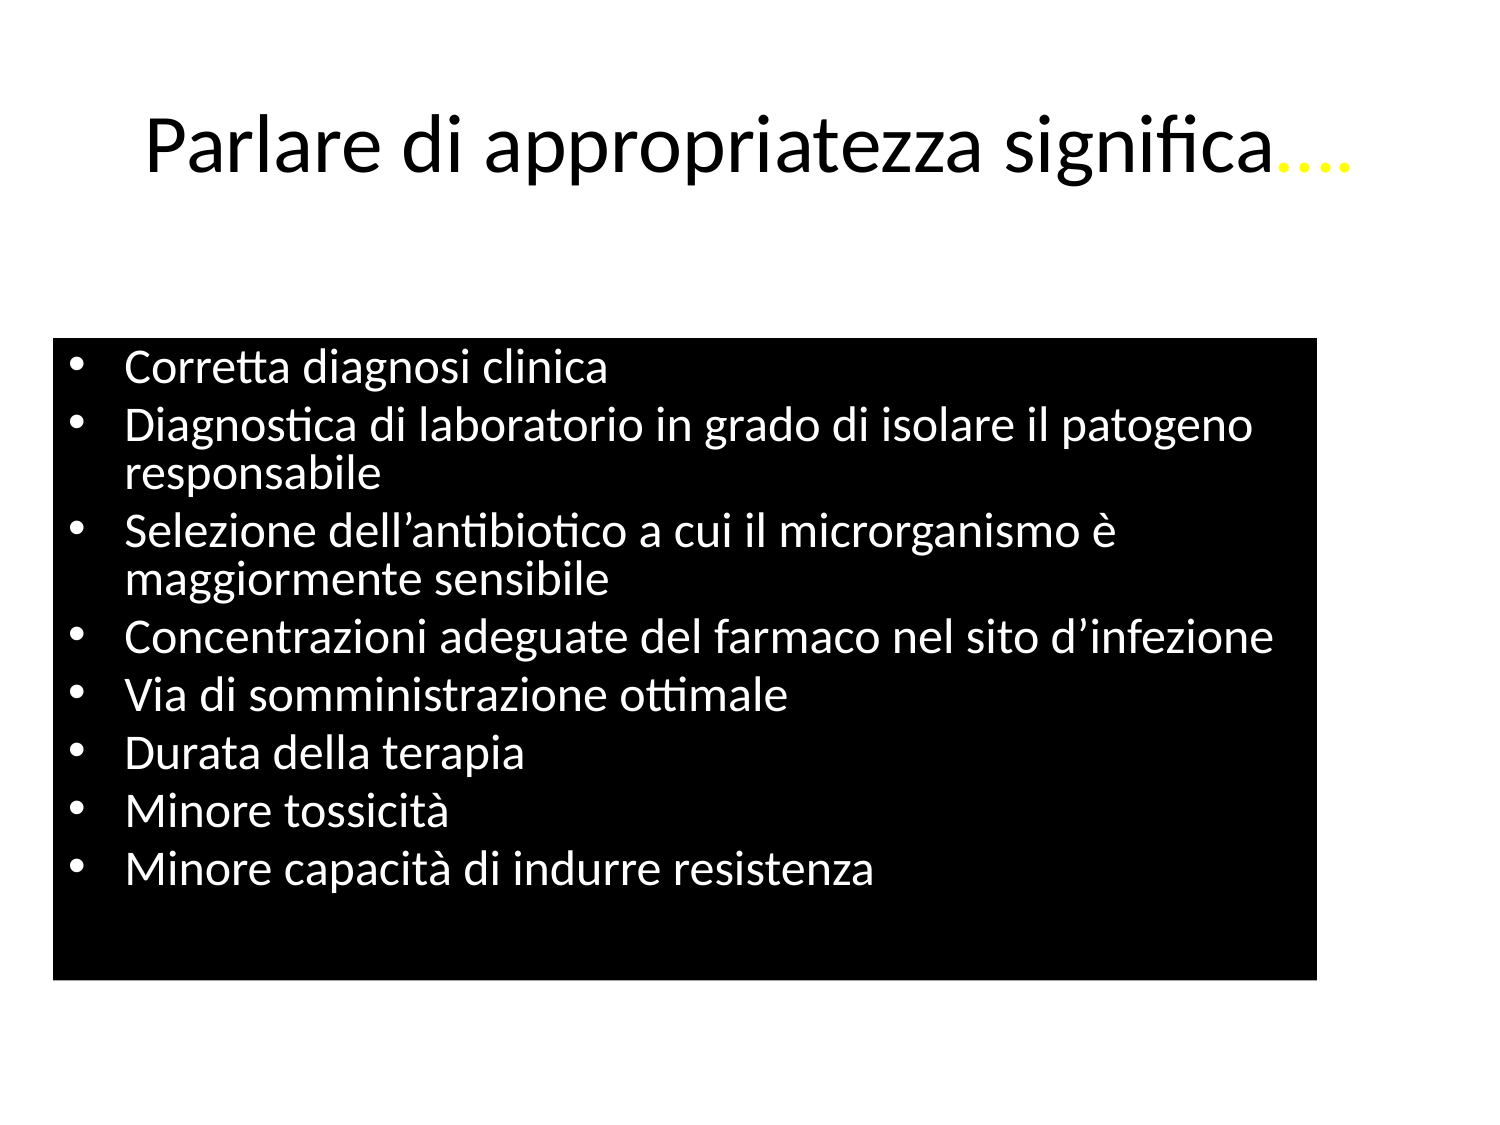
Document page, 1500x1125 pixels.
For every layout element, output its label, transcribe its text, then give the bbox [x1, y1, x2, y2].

title Parlare di appropriatezza significa…. [75, 45, 1425, 233]
list Corretta diagnosi clinica Diagnostica di laboratorio in grado di isolare il patogeno responsabile Selezione dell’antibiotico a cui il microrganismo è maggiormente sensibile Concentrazioni adeguate del farmaco nel sito d’infezione Via di somministrazione ottimale Durata della terapia Minore tossicità Minore capacità di indurre resistenza [53, 338, 1317, 981]
